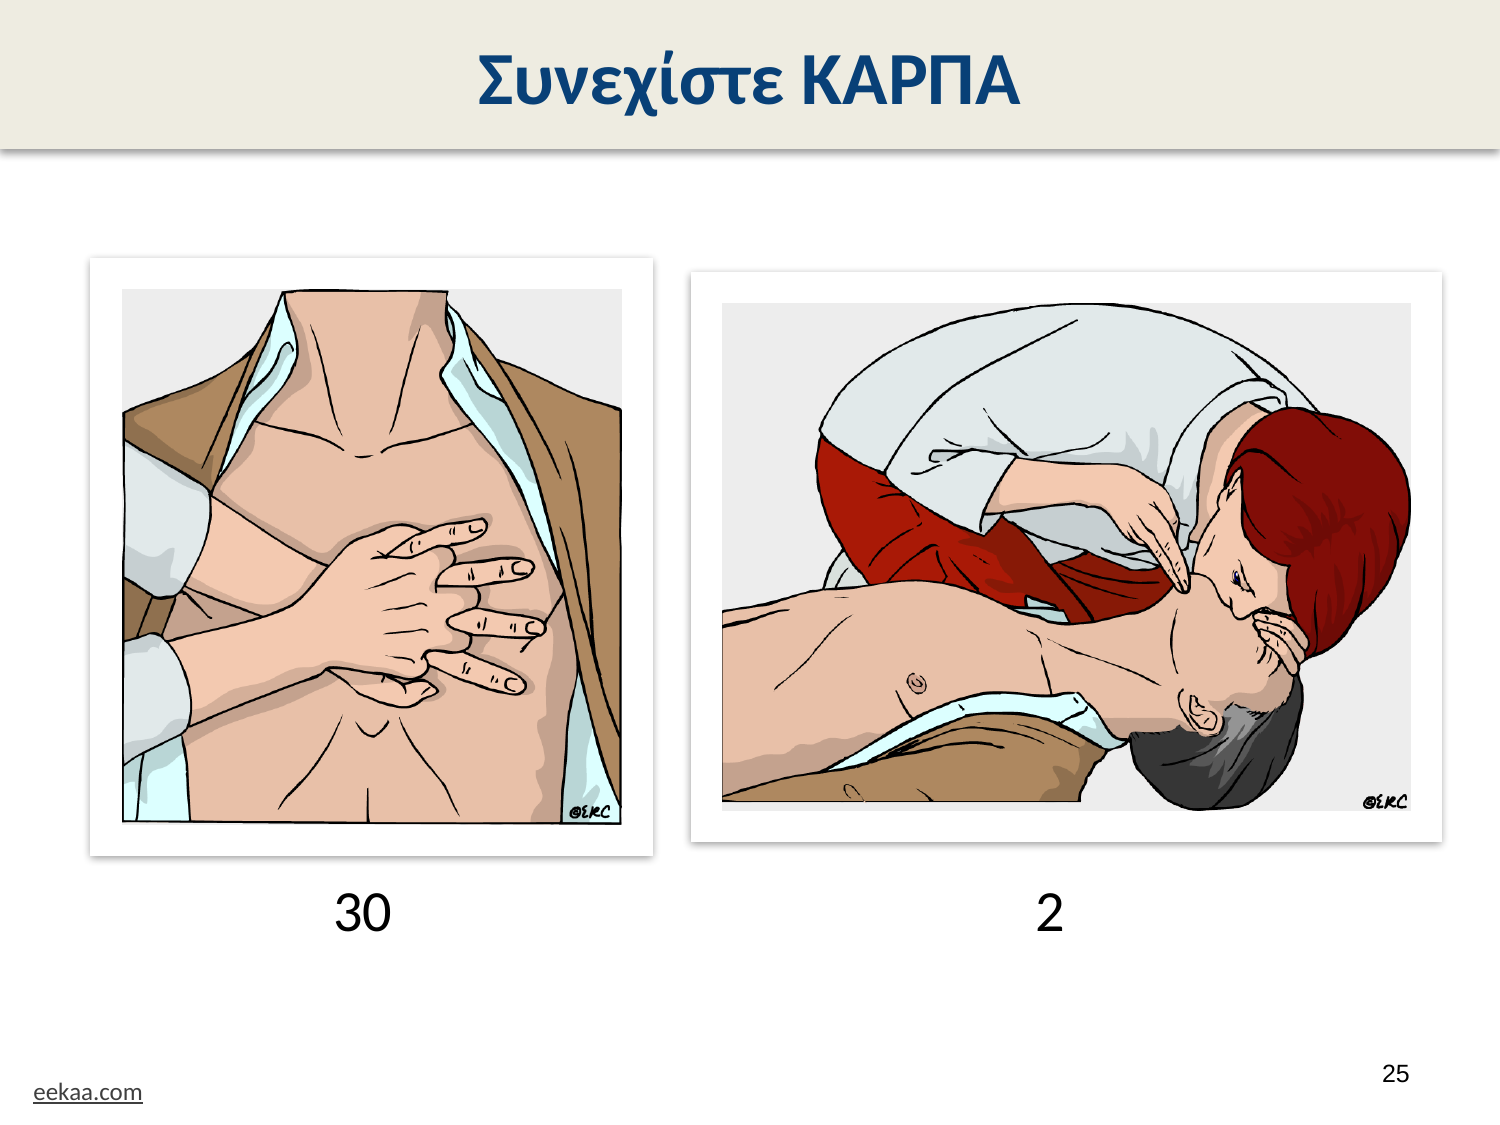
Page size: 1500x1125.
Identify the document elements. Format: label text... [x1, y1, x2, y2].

slide_number 24 [1074, 1042, 1425, 1103]
picture [121, 288, 623, 826]
title Συνεχίστε ΚΑΡΠΑ [0, 0, 1500, 149]
picture [721, 302, 1412, 812]
text_box 2 [1020, 865, 1112, 951]
text_box 30 [318, 865, 425, 951]
text_box eekaa.com [18, 1068, 158, 1113]
